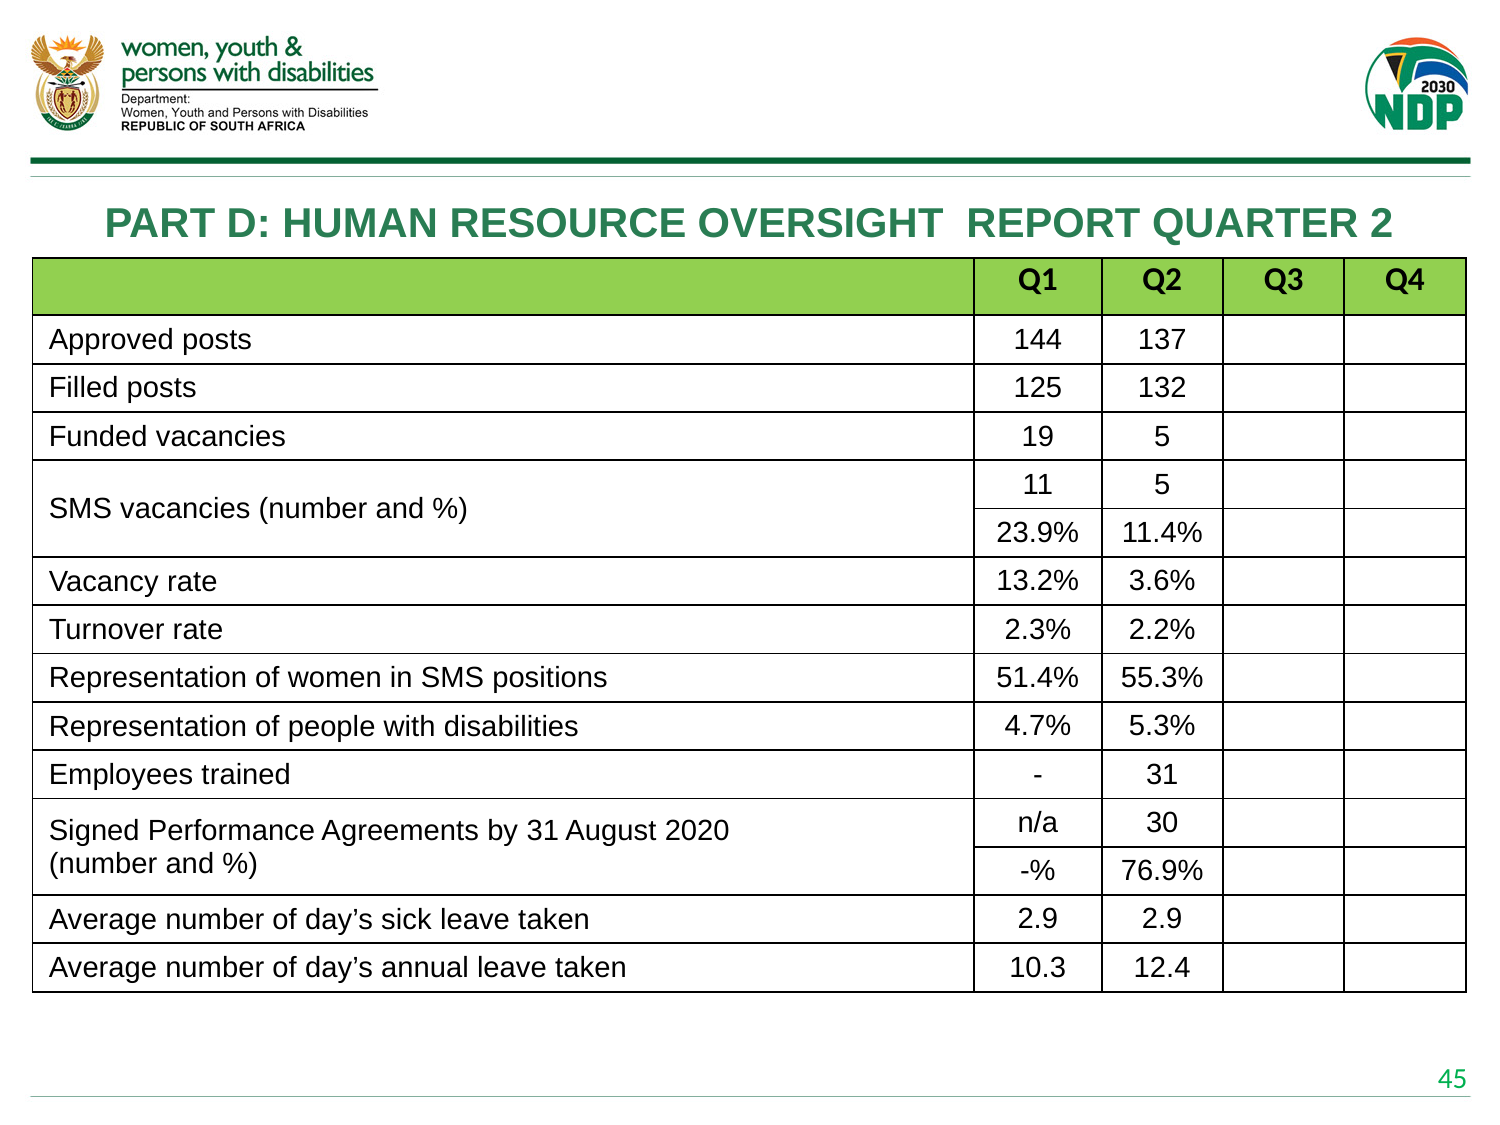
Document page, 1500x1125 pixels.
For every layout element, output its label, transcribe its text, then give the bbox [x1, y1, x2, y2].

table_cell 3.6% [1103, 558, 1222, 604]
table_cell [1224, 461, 1343, 508]
table_cell Average number of day’s sick leave taken [33, 896, 973, 942]
table_cell [1345, 654, 1465, 701]
table_cell 23.9% [975, 509, 1101, 556]
table_cell [1345, 413, 1465, 459]
table_cell Average number of day’s annual leave taken [33, 944, 973, 991]
table_cell 31 [1103, 751, 1222, 798]
table_cell 4.7% [975, 703, 1101, 749]
table_cell 2.9 [975, 896, 1101, 942]
table_cell [1345, 558, 1465, 604]
table_cell 11.4% [1103, 509, 1222, 556]
table_header Q4 [1345, 259, 1465, 314]
table_cell [1345, 751, 1465, 798]
table_cell 10.3 [975, 944, 1101, 991]
table_cell Employees trained [33, 751, 973, 798]
table_cell - [975, 751, 1101, 798]
table_cell [1345, 848, 1465, 894]
table_cell [1224, 703, 1343, 749]
table_cell [1224, 365, 1343, 411]
table_cell [1224, 654, 1343, 701]
table_cell Signed Performance Agreements by 31 August 2020 (number and %) [33, 799, 973, 894]
table_cell [1345, 703, 1465, 749]
table_cell 76.9% [1103, 848, 1222, 894]
table_cell 13.2% [975, 558, 1101, 604]
table_cell [1224, 509, 1343, 556]
table_cell [1224, 606, 1343, 653]
table_cell [1345, 365, 1465, 411]
table_cell Representation of women in SMS positions [33, 654, 973, 701]
table_cell [1224, 316, 1343, 363]
table_cell Representation of people with disabilities [33, 703, 973, 749]
table_cell Funded vacancies [33, 413, 973, 459]
table_cell [1224, 558, 1343, 604]
title PART D: HUMAN RESOURCE OVERSIGHT REPORT QUARTER 2 [32, 170, 1466, 257]
table_cell [1224, 896, 1343, 942]
table_cell [1224, 848, 1343, 894]
table_cell [1345, 316, 1465, 363]
table_cell Approved posts [33, 316, 973, 363]
table_cell Vacancy rate [33, 558, 973, 604]
table_cell Filled posts [33, 365, 973, 411]
table_cell 2.9 [1103, 896, 1222, 942]
table_cell [1224, 751, 1343, 798]
table_cell 2.3% [975, 606, 1101, 653]
table_cell [1345, 461, 1465, 508]
table_cell 144 [975, 316, 1101, 363]
table_cell [1224, 944, 1343, 991]
table_cell n/a [975, 799, 1101, 846]
table_cell SMS vacancies (number and %) [33, 461, 973, 556]
table_cell [1224, 799, 1343, 846]
table_cell 5.3% [1103, 703, 1222, 749]
table_cell [1345, 606, 1465, 653]
table_header Q1 [975, 259, 1101, 314]
table_cell [1345, 509, 1465, 556]
table_header Q2 [1103, 259, 1222, 314]
table_cell [1345, 896, 1465, 942]
table_cell 132 [1103, 365, 1222, 411]
table_cell 125 [975, 365, 1101, 411]
table_cell Turnover rate [33, 606, 973, 653]
table_cell -% [975, 848, 1101, 894]
table_cell 30 [1103, 799, 1222, 846]
table_cell [1345, 799, 1465, 846]
table_cell 51.4% [975, 654, 1101, 701]
table_cell 2.2% [1103, 606, 1222, 653]
table_cell 5 [1103, 413, 1222, 459]
table_cell 11 [975, 461, 1101, 508]
table_cell [1345, 944, 1465, 991]
table_header [33, 259, 973, 314]
table_cell 19 [975, 413, 1101, 459]
table_cell 12.4 [1103, 944, 1222, 991]
table_header Q3 [1224, 259, 1343, 314]
picture [1, 0, 1499, 1125]
table_cell 137 [1103, 316, 1222, 363]
table_cell [1224, 413, 1343, 459]
table_cell 55.3% [1103, 654, 1222, 701]
table_cell 5 [1103, 461, 1222, 508]
